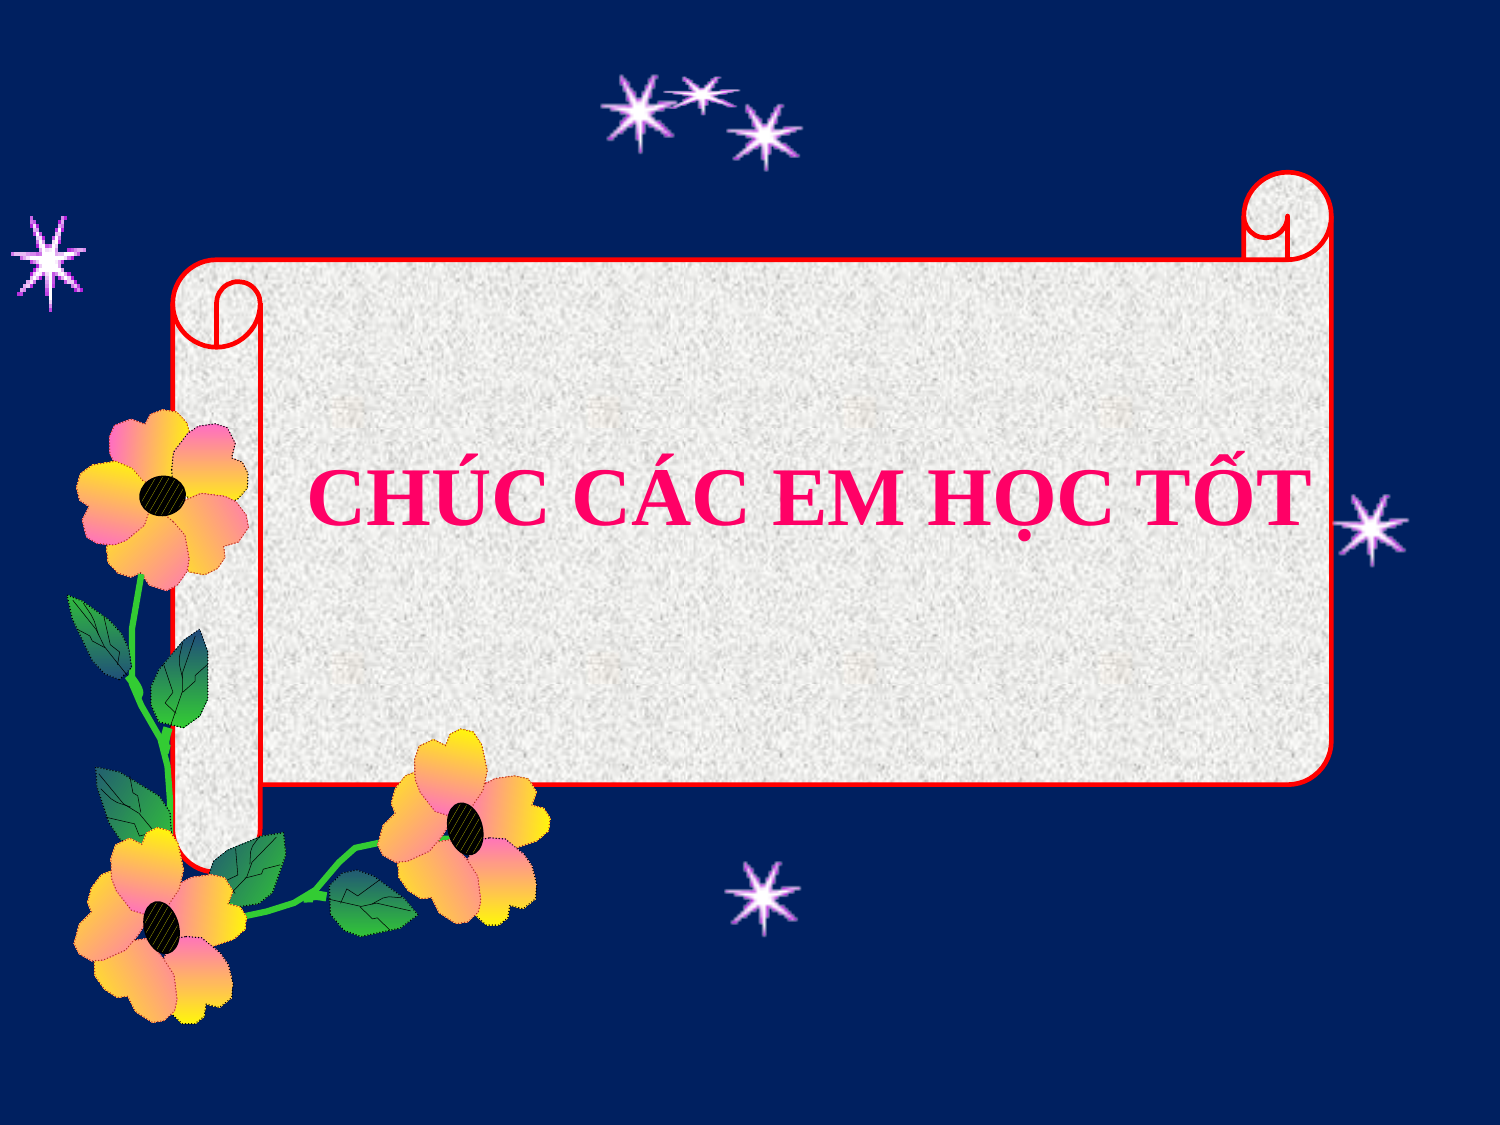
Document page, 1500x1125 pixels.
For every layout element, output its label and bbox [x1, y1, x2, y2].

picture [722, 857, 886, 999]
text_box [74, 172, 1344, 1030]
picture [599, 70, 888, 227]
picture [1331, 490, 1495, 627]
picture [8, 208, 172, 392]
